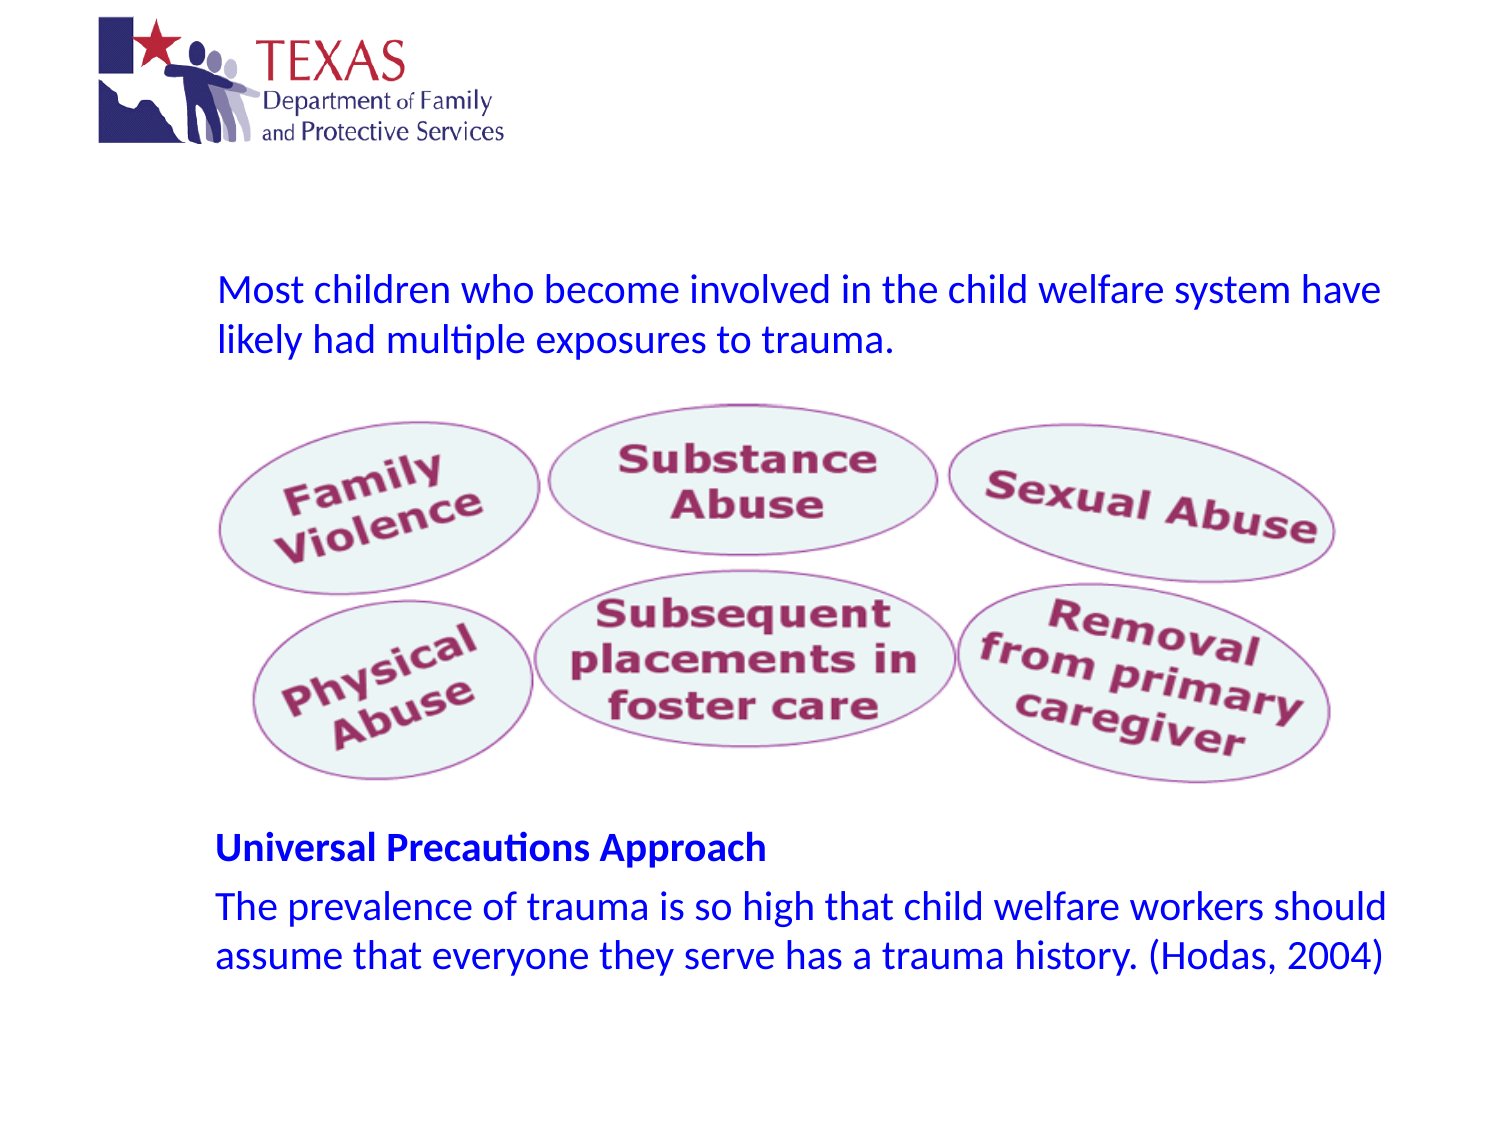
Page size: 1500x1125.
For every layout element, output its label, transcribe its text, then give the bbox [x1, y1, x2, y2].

picture [199, 399, 1354, 788]
list Most children who become involved in the child welfare system have likely had multiple exposures to trauma. [202, 254, 1440, 409]
list Universal Precautions Approach The prevalence of trauma is so high that child welfare workers should assume that everyone they serve has a trauma history. (Hodas, 2004) [200, 812, 1425, 1113]
picture [87, 0, 513, 158]
